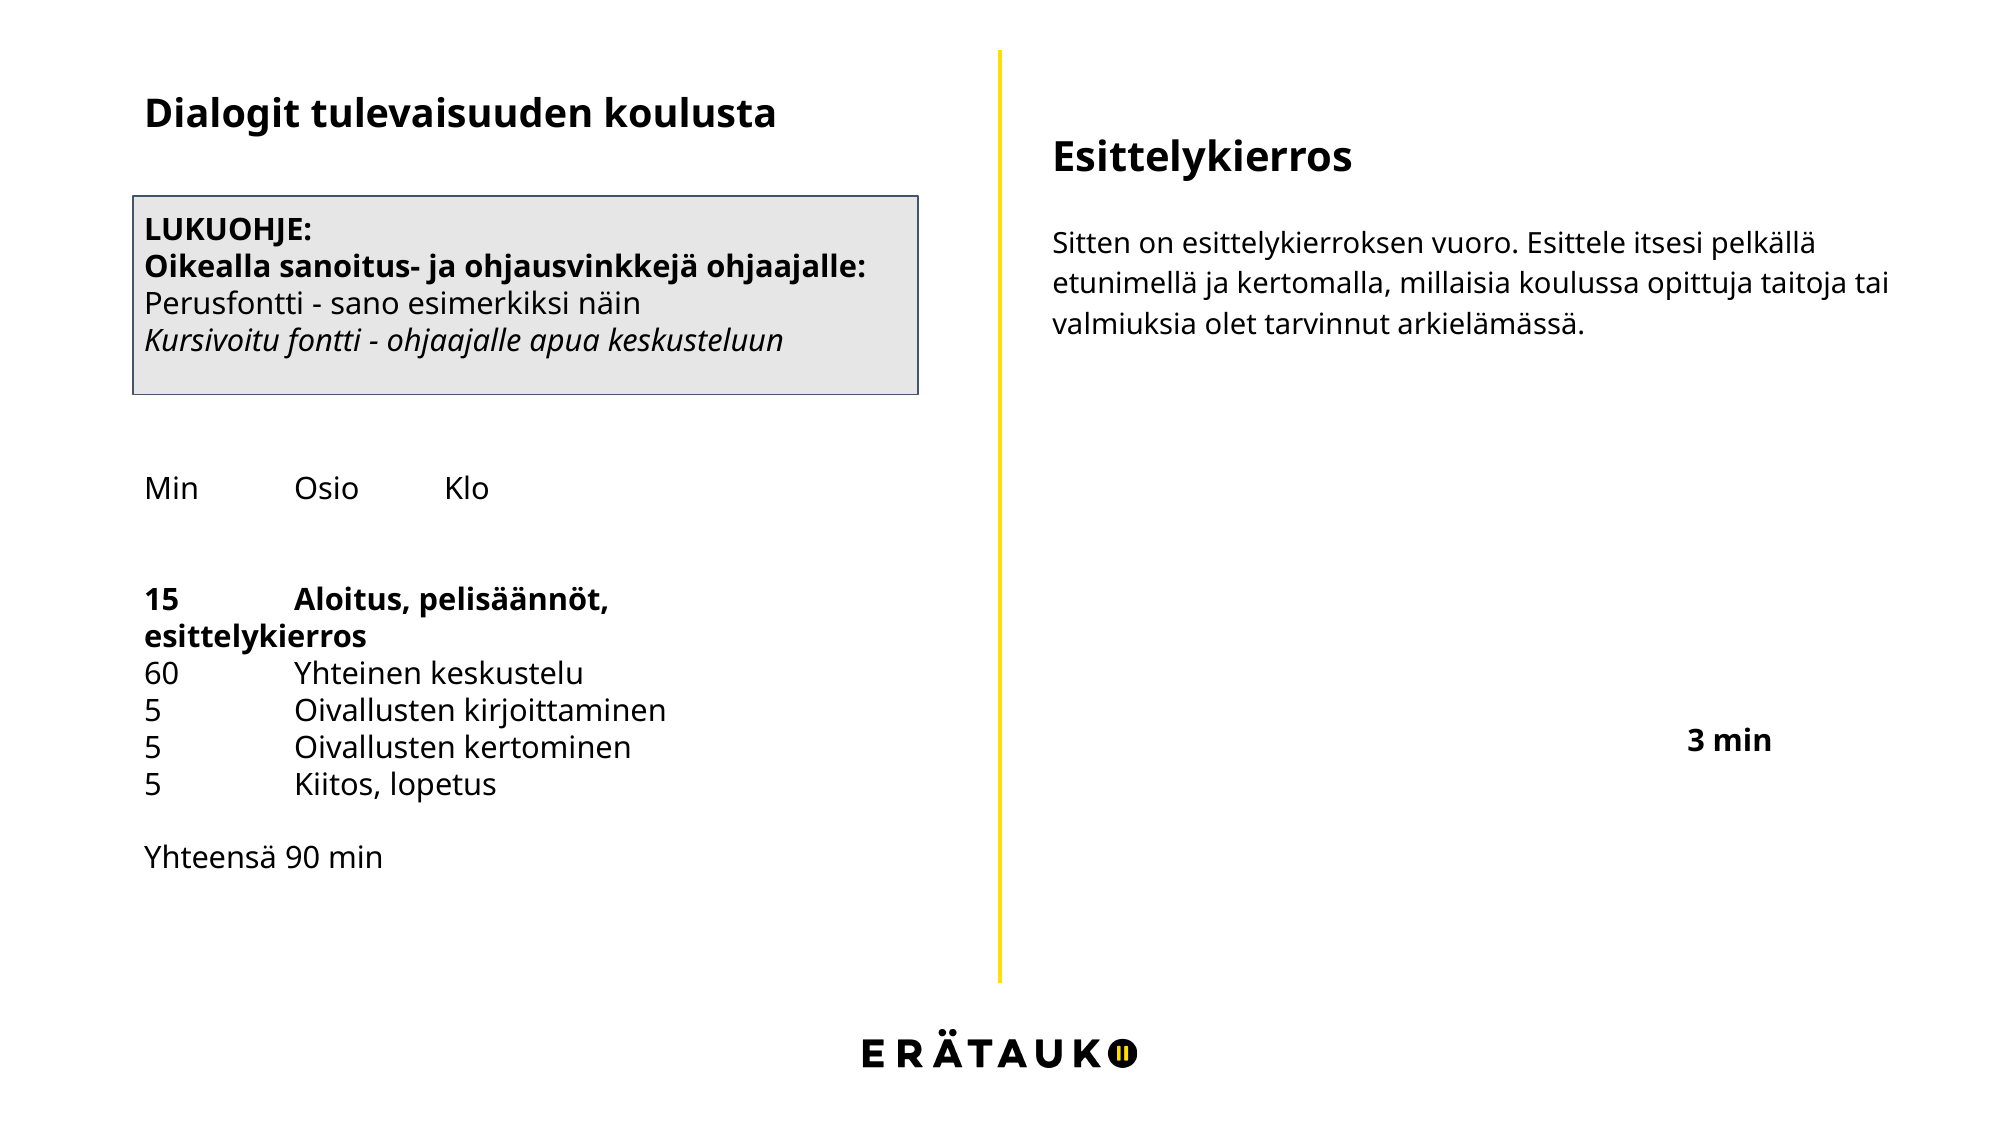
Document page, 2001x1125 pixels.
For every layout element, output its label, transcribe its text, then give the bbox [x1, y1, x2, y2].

text_box Esittelykierros Sitten on esittelykierroksen vuoro. Esittele itsesi pelkällä etunimellä ja kertomalla, millaisia koulussa opittuja taitoja tai valmiuksia olet tarvinnut arkielämässä. 3 min [1041, 110, 1974, 978]
picture [821, 1009, 1179, 1093]
text_box Dialogit tulevaisuuden koulusta LUKUOHJE: Oikealla sanoitus- ja ohjausvinkkejä ohjaajalle: Perusfontti - sano esimerkiksi näin Kursivoitu fontti - ohjaajalle apua keskusteluun Min Osio Klo 15 Aloitus, pelisäännöt, esittelykierros 60 Yhteinen keskustelu 5 Oivallusten kirjoittaminen 5 Oivallusten kertominen 5 Kiitos, lopetus Yhteensä 90 min [132, 76, 960, 905]
